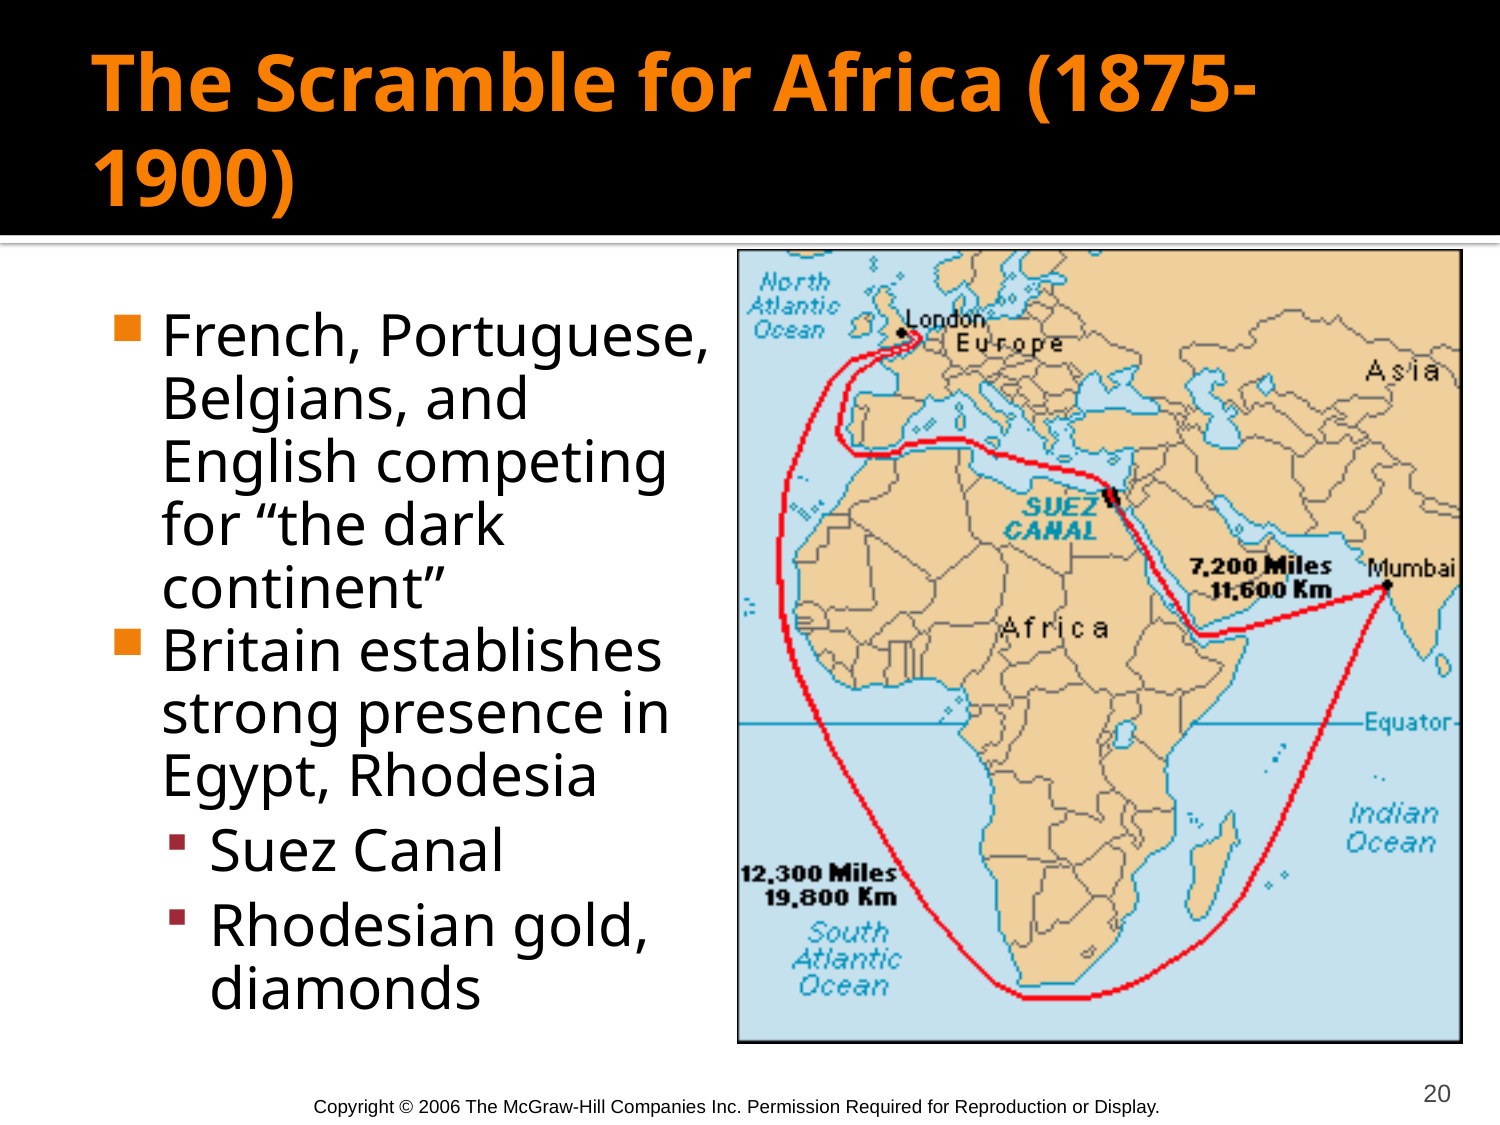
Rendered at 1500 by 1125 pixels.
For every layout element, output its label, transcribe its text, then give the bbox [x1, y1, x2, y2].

list French, Portuguese, Belgians, and English competing for “the dark continent” Britain establishes strong presence in Egypt, Rhodesia Suez Canal Rhodesian gold, diamonds [74, 290, 735, 1050]
slide_number 20 [1345, 1062, 1467, 1108]
title The Scramble for Africa (1875-1900) [75, 24, 1425, 231]
picture [737, 249, 1463, 1044]
